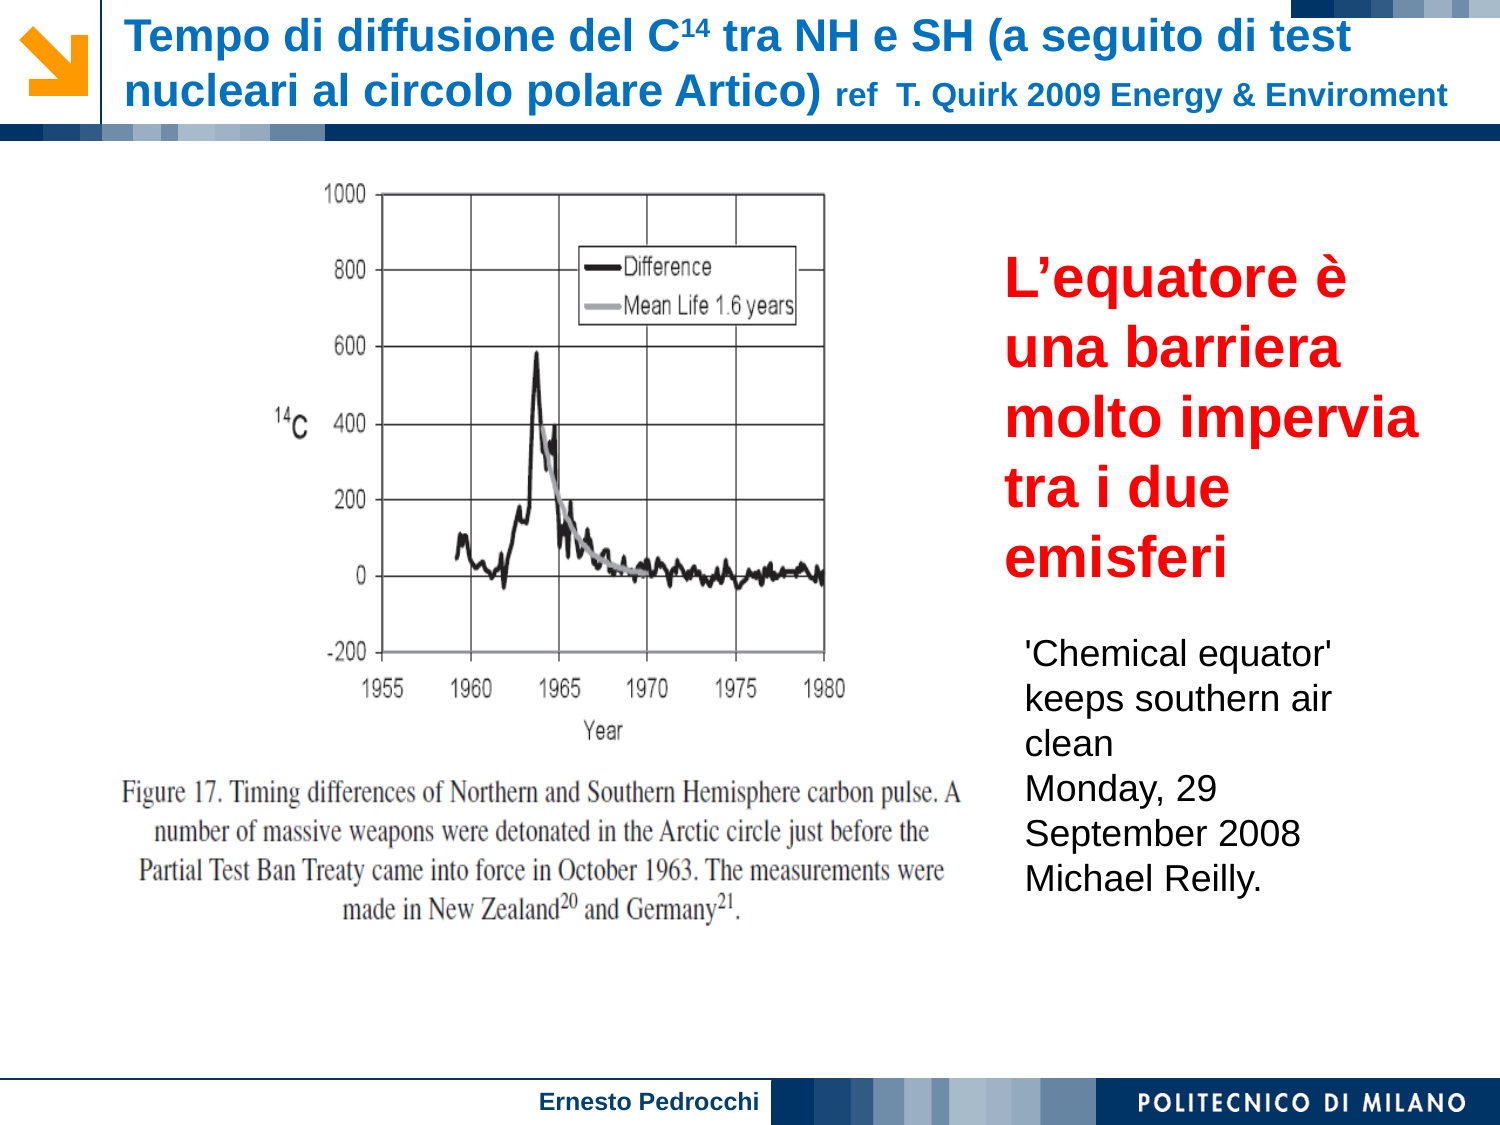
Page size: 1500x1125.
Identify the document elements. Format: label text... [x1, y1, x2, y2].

picture [100, 170, 991, 955]
text_box 'Chemical equator' keeps southern air clean Monday, 29 September 2008 Michael Reilly. [1009, 621, 1418, 907]
title Tempo di diffusione del C14 tra NH e SH (a seguito di test nucleari al circolo polare Artico) ref T. Quirk 2009 Energy & Enviroment [123, 5, 1459, 144]
picture [0, 1074, 1500, 1125]
picture [0, 0, 1500, 141]
text_box L’equatore è una barriera molto impervia tra i due emisferi [995, 231, 1447, 597]
